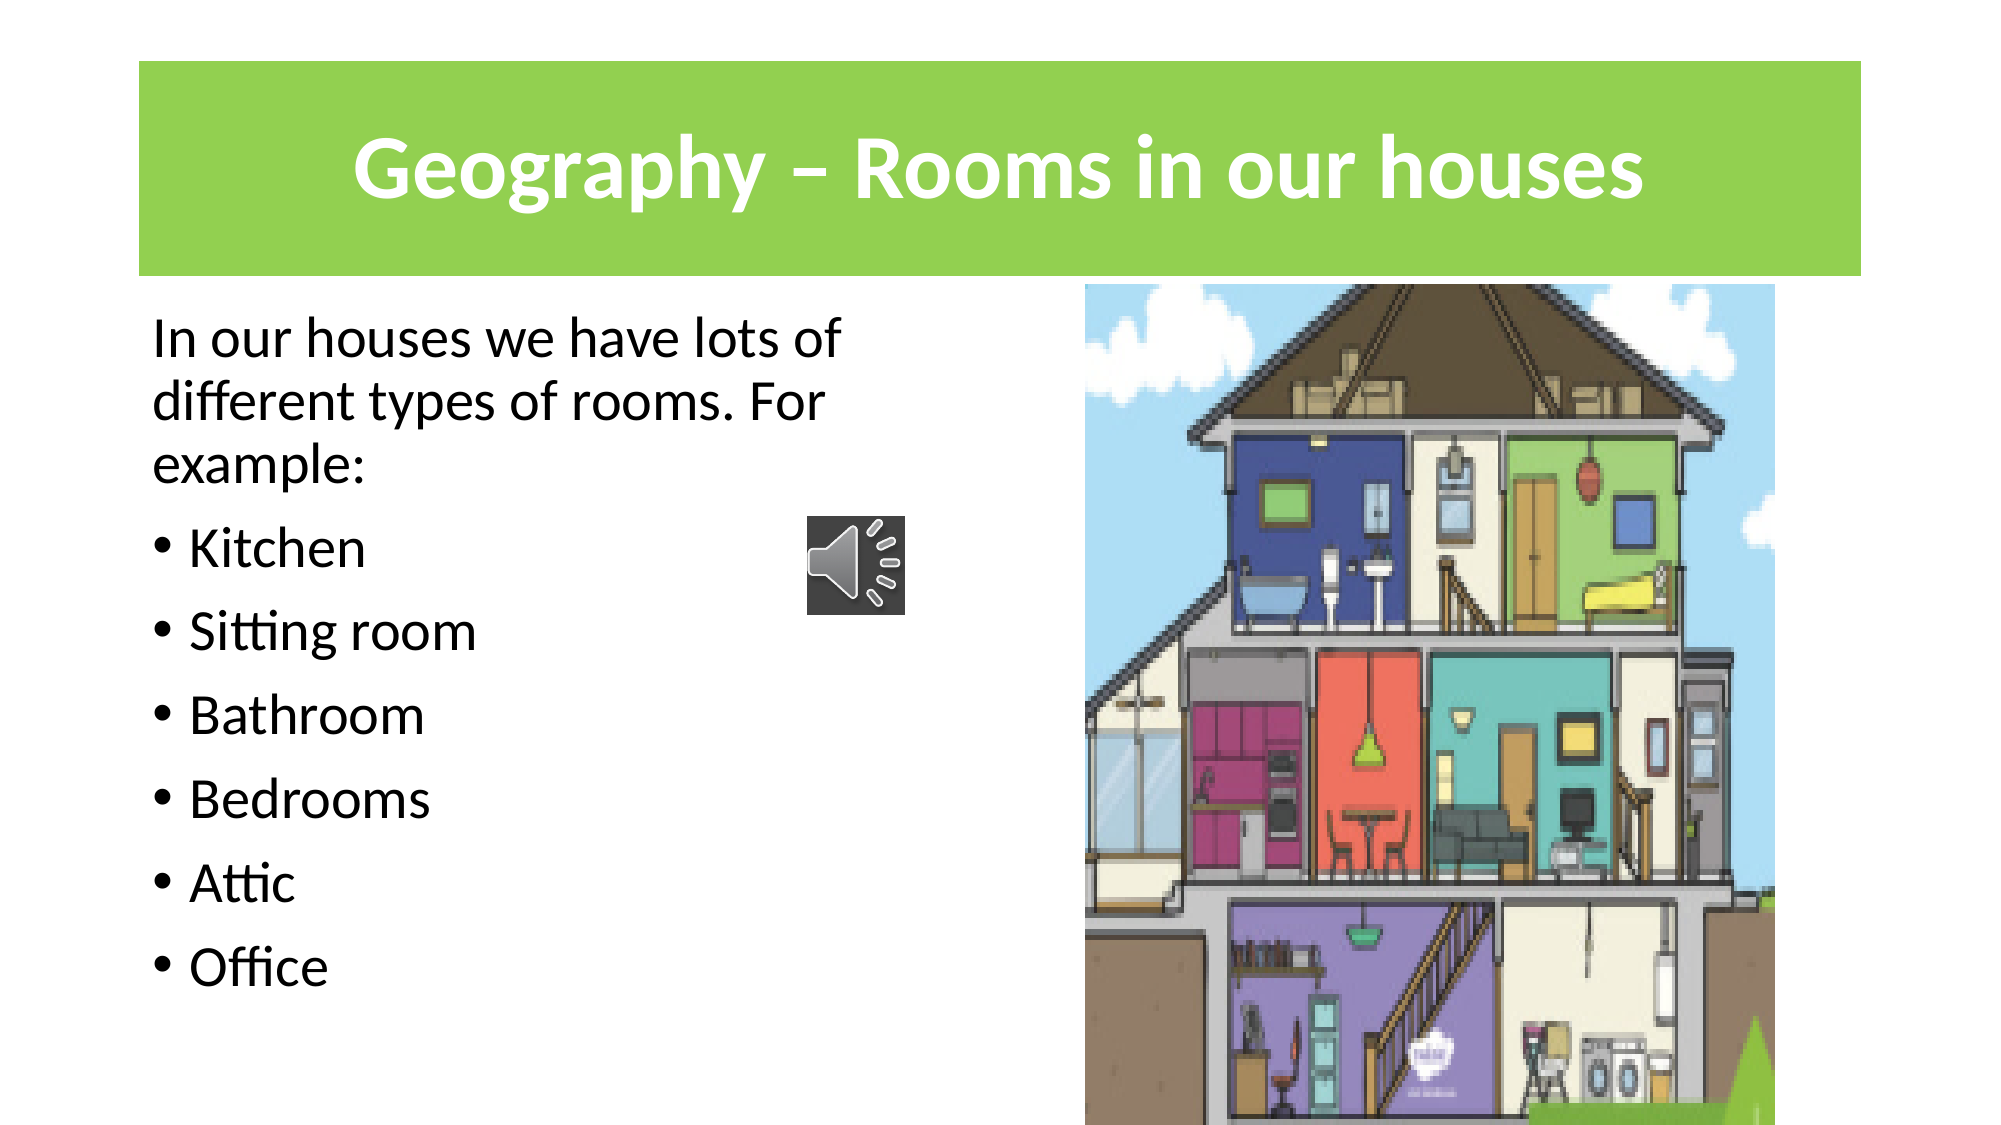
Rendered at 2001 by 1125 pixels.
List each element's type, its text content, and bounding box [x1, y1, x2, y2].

list In our houses we have lots of different types of rooms. For example: Kitchen Sitting room Bathroom Bedrooms Attic Office [137, 299, 988, 1014]
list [1085, 284, 1775, 1125]
picture [806, 515, 907, 616]
title Geography – Rooms in our houses [136, 58, 1864, 279]
